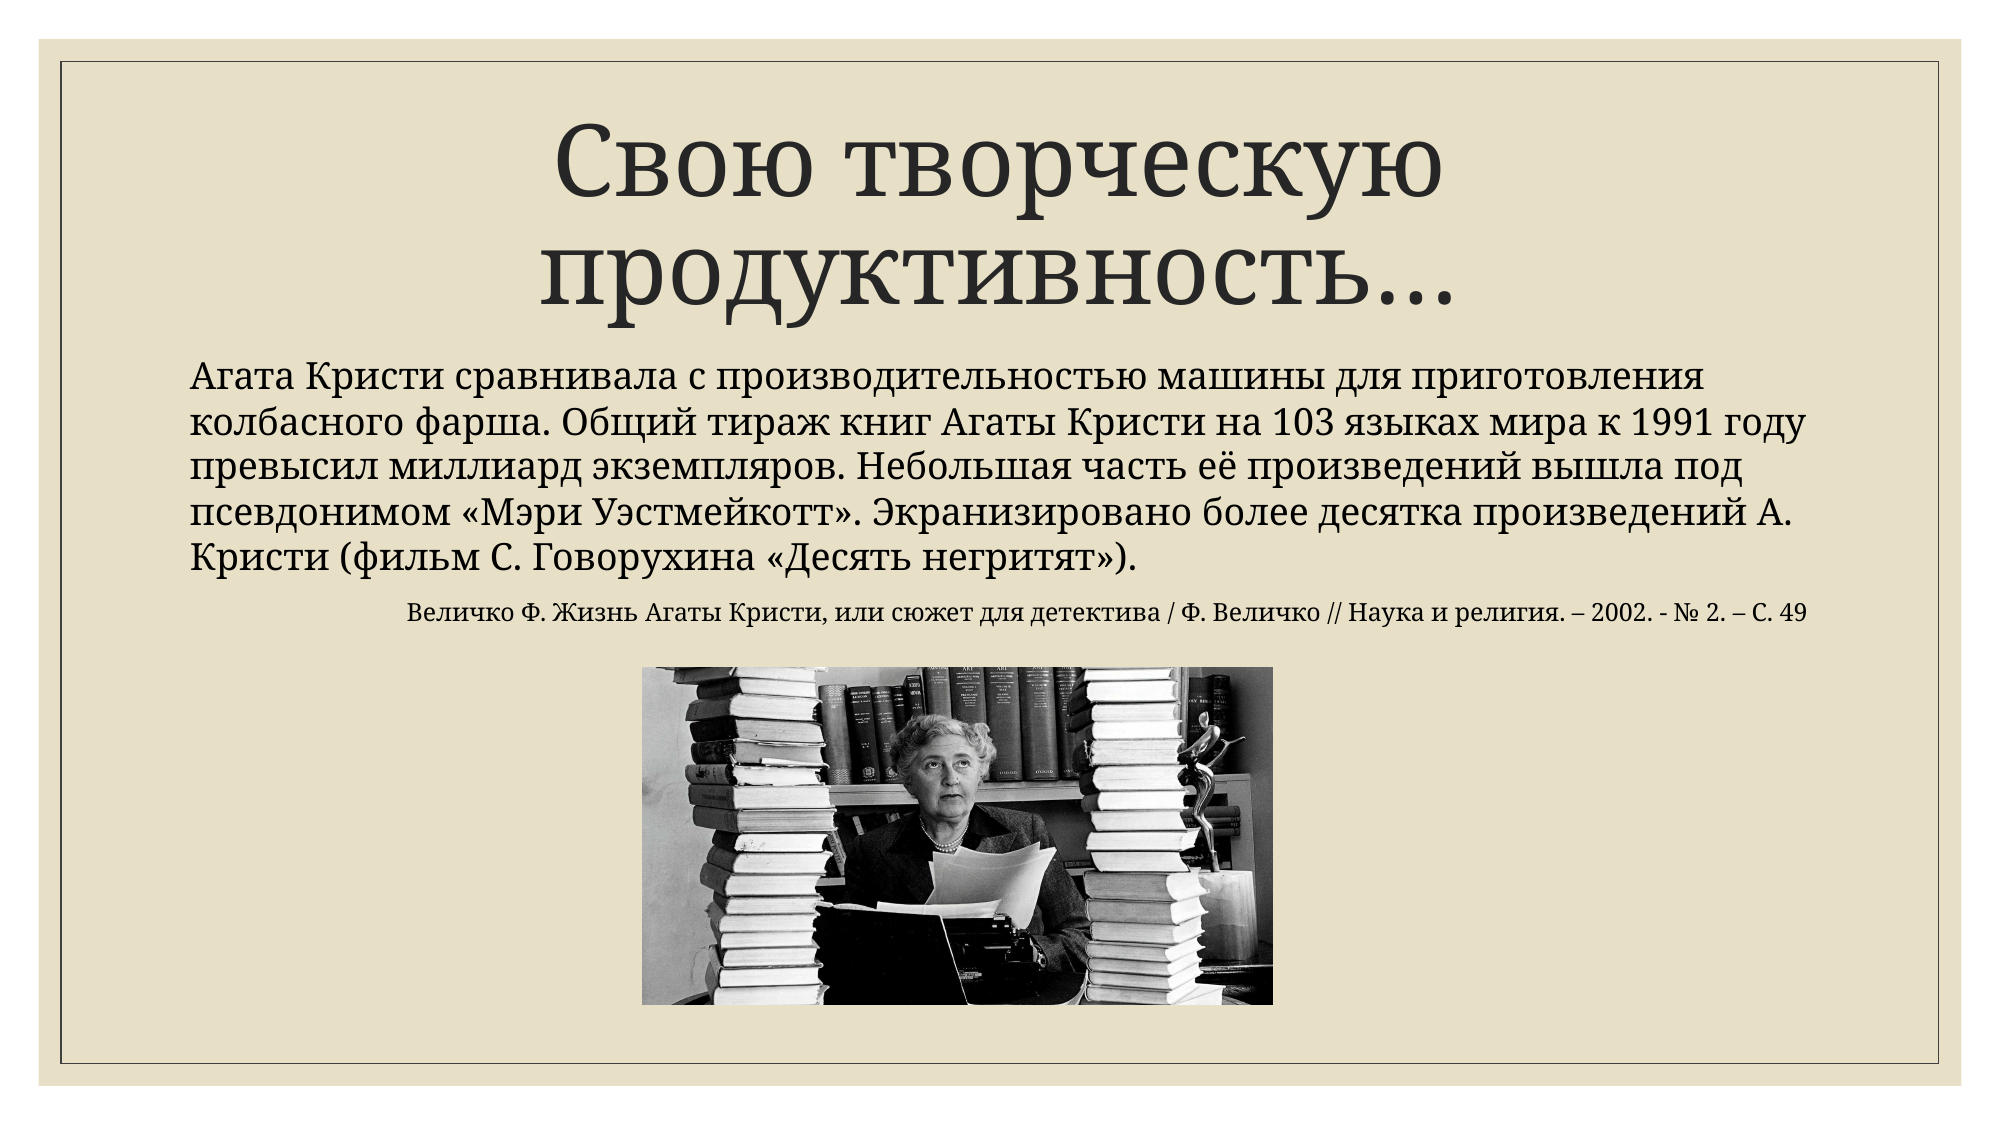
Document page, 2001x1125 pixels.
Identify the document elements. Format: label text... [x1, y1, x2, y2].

list Агата Кристи сравнивала с производительностью машины для приготовления колбасного фарша. Общий тираж книг Агаты Кристи на 103 языках мира к 1991 году превысил миллиард экземпляров. Небольшая часть её произведений вышла под псевдонимом «Мэри Уэстмейкотт». Экранизировано более десятка произведений А. Кристи (фильм С. Говорухина «Десять негритят»). Величко Ф. Жизнь Агаты Кристи, или сюжет для детектива / Ф. Величко // Наука и религия. – 2002. - № 2. – С. 49 [174, 345, 1825, 990]
picture [642, 667, 1273, 1005]
title Свою творческую продуктивность… [174, 105, 1825, 331]
